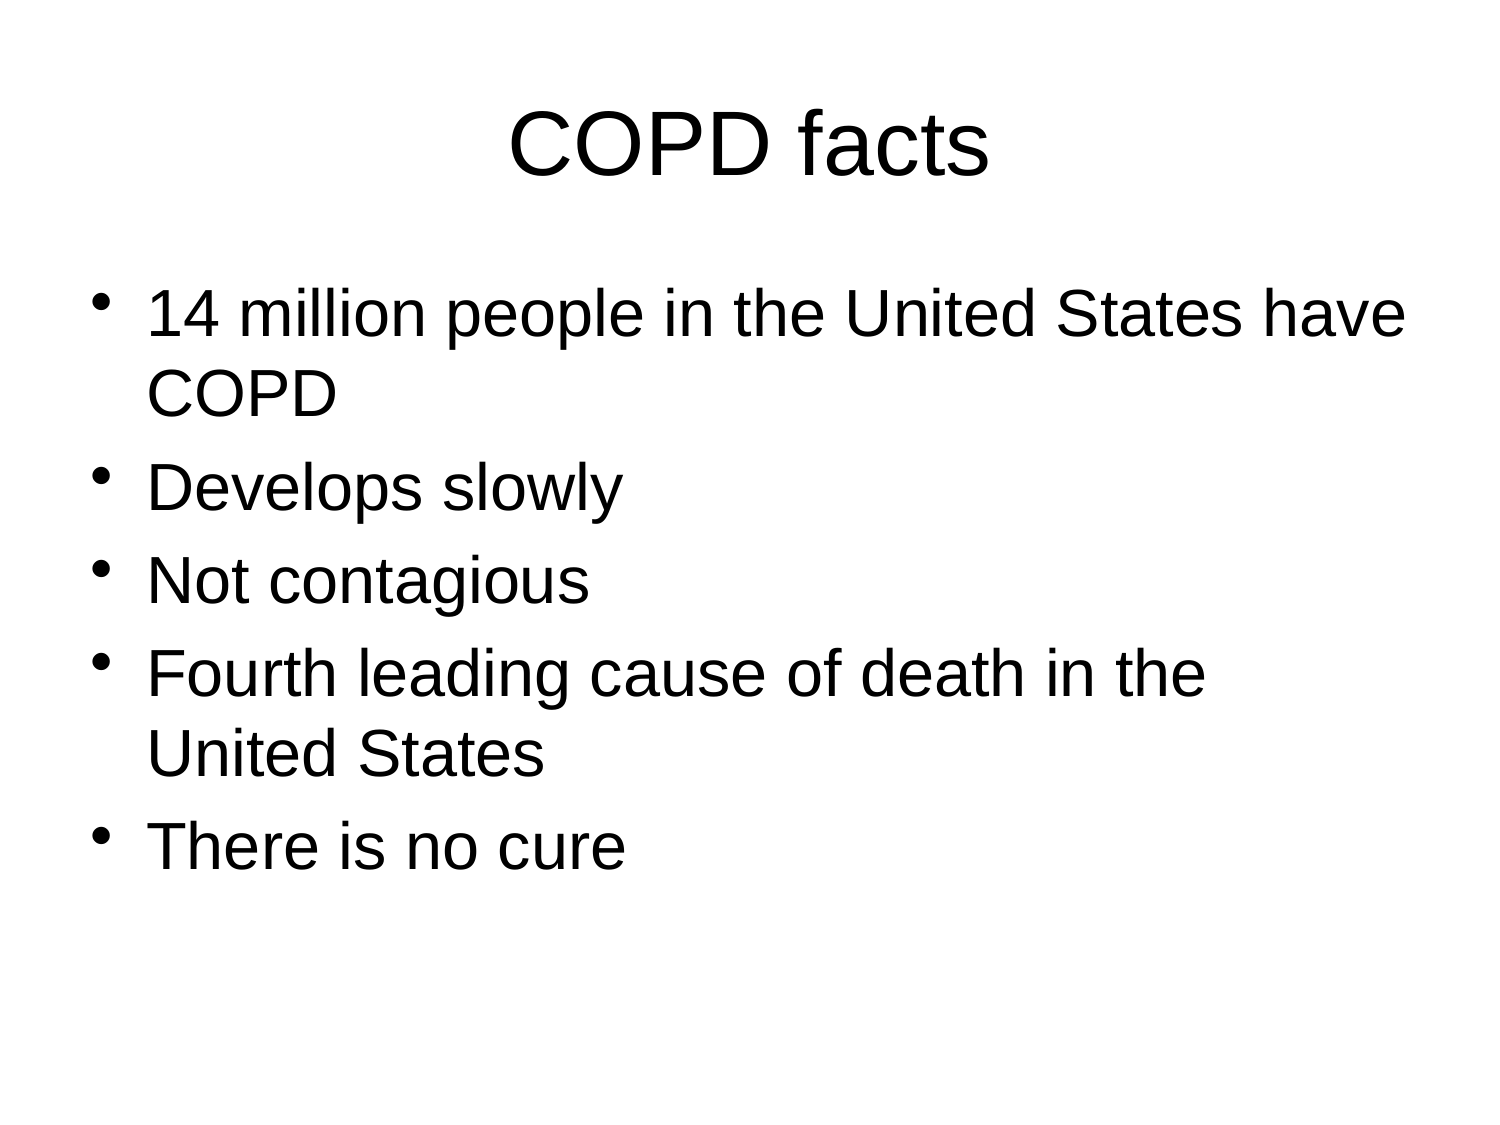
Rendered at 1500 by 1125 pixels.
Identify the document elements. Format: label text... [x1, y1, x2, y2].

title COPD facts [74, 44, 1426, 233]
list 14 million people in the United States have COPD Develops slowly Not contagious Fourth leading cause of death in the United States There is no cure [74, 262, 1426, 1006]
